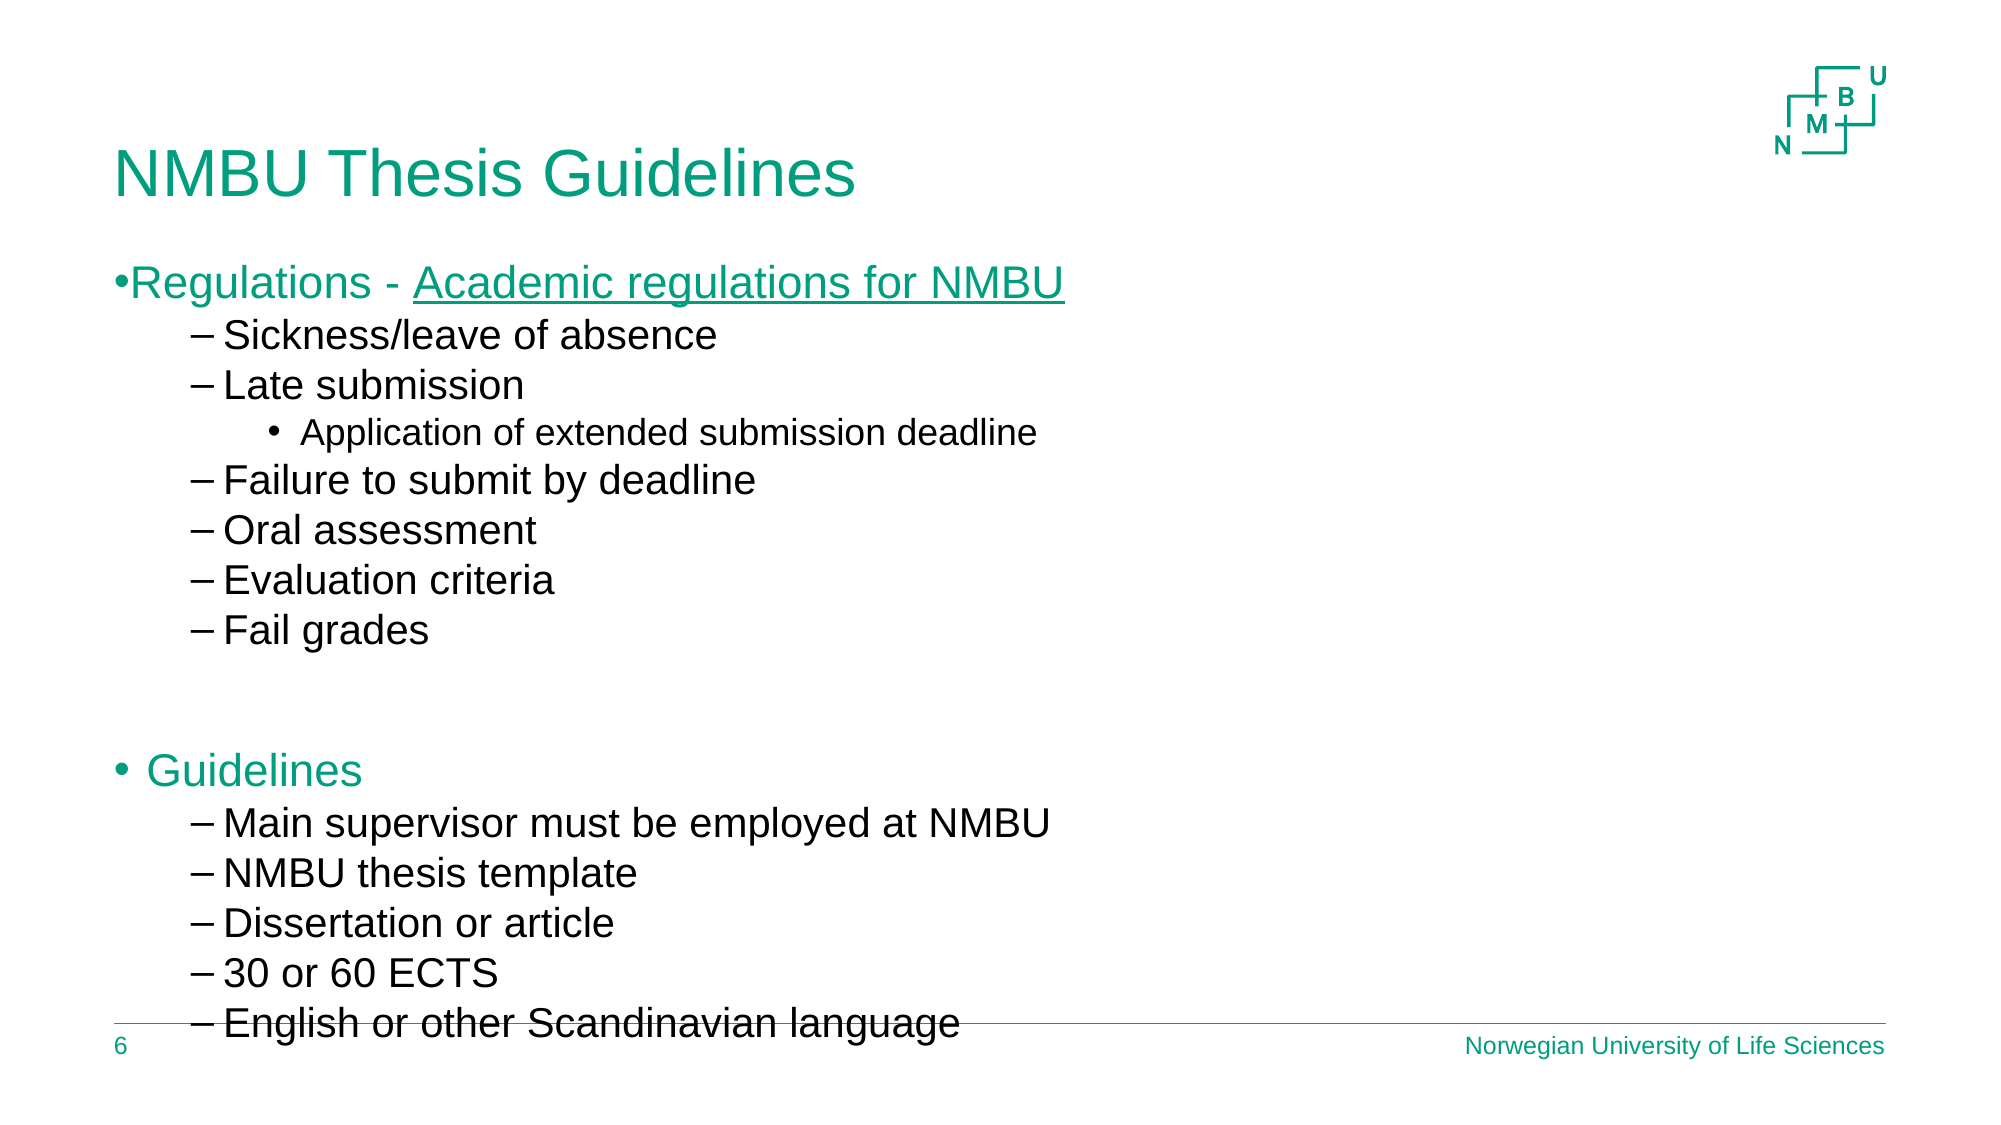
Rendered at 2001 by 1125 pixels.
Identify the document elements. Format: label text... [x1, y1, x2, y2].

footer Norwegian University of Life Sciences [1210, 1027, 1886, 1062]
slide_number 6 [114, 1027, 564, 1061]
title NMBU Thesis Guidelines [114, 125, 1687, 213]
list Regulations - Academic regulations for NMBU Sickness/leave of absence Late submission Application of extended submission deadline Failure to submit by deadline Oral assessment Evaluation criteria Fail grades Guidelines Main supervisor must be employed at NMBU NMBU thesis template Dissertation or article 30 or 60 ECTS English or other Scandinavian language [114, 249, 1284, 1125]
